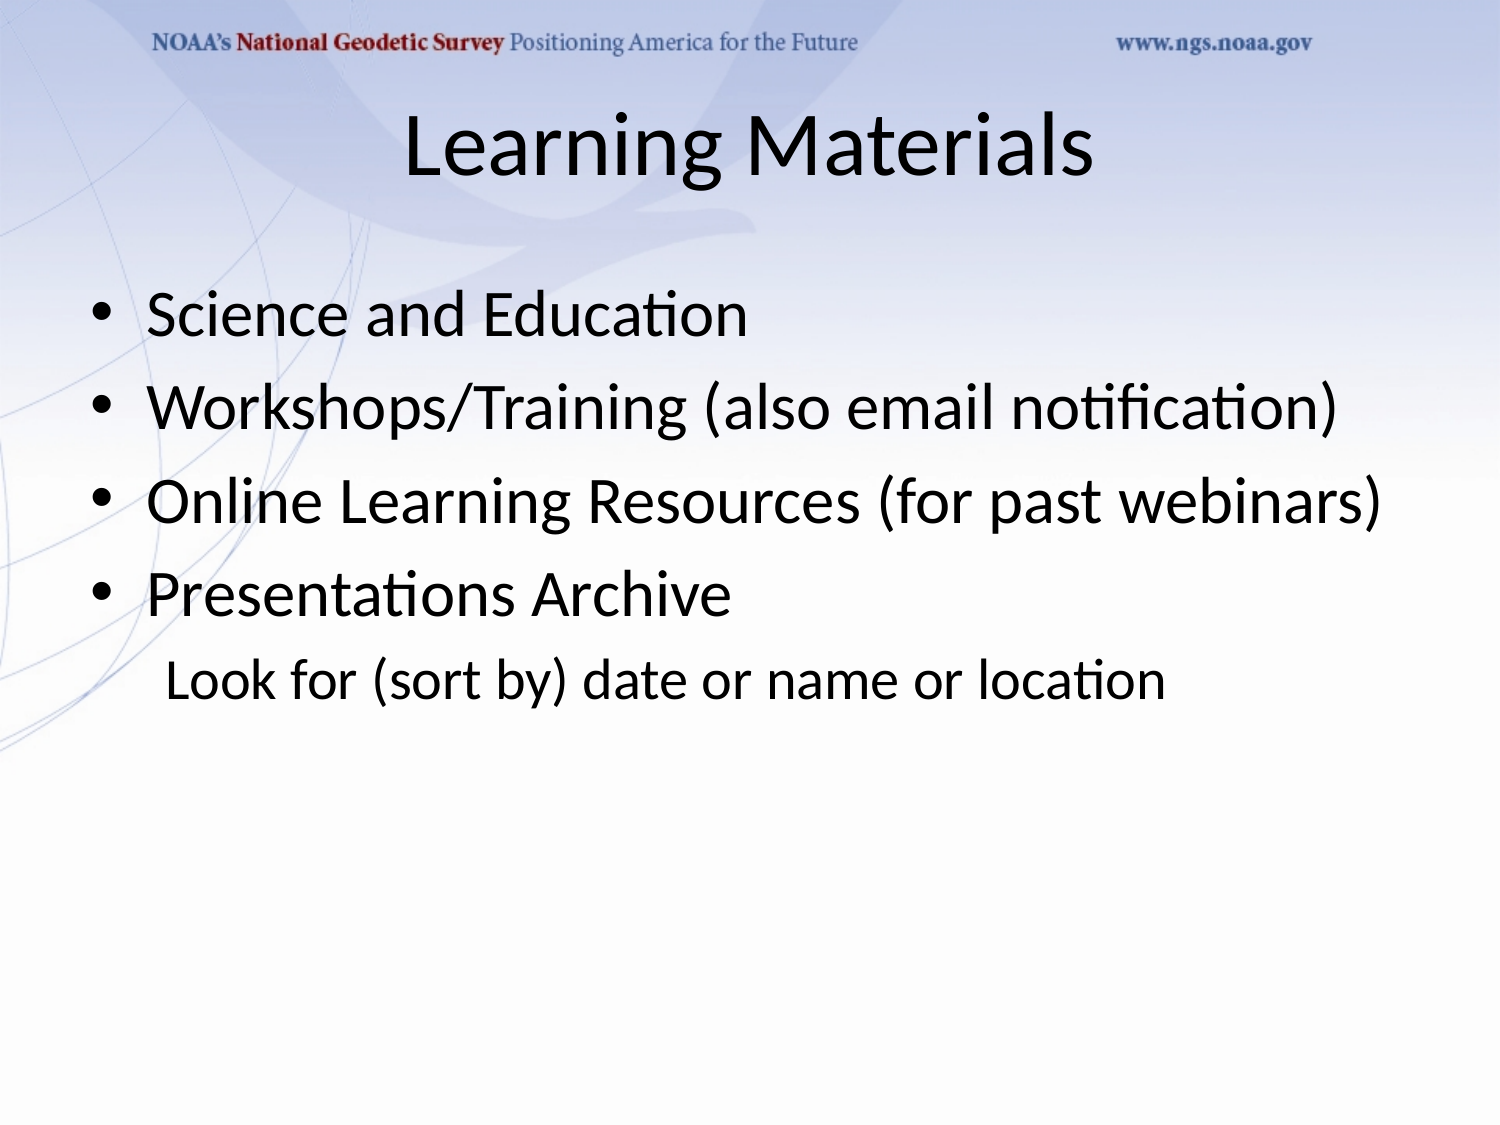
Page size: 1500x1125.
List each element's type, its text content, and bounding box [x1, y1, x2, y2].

list Science and Education Workshops/Training (also email notification) Online Learning Resources (for past webinars) Presentations Archive Look for (sort by) date or name or location [75, 262, 1425, 1005]
title Learning Materials [75, 45, 1425, 233]
picture [0, 0, 1500, 1125]
